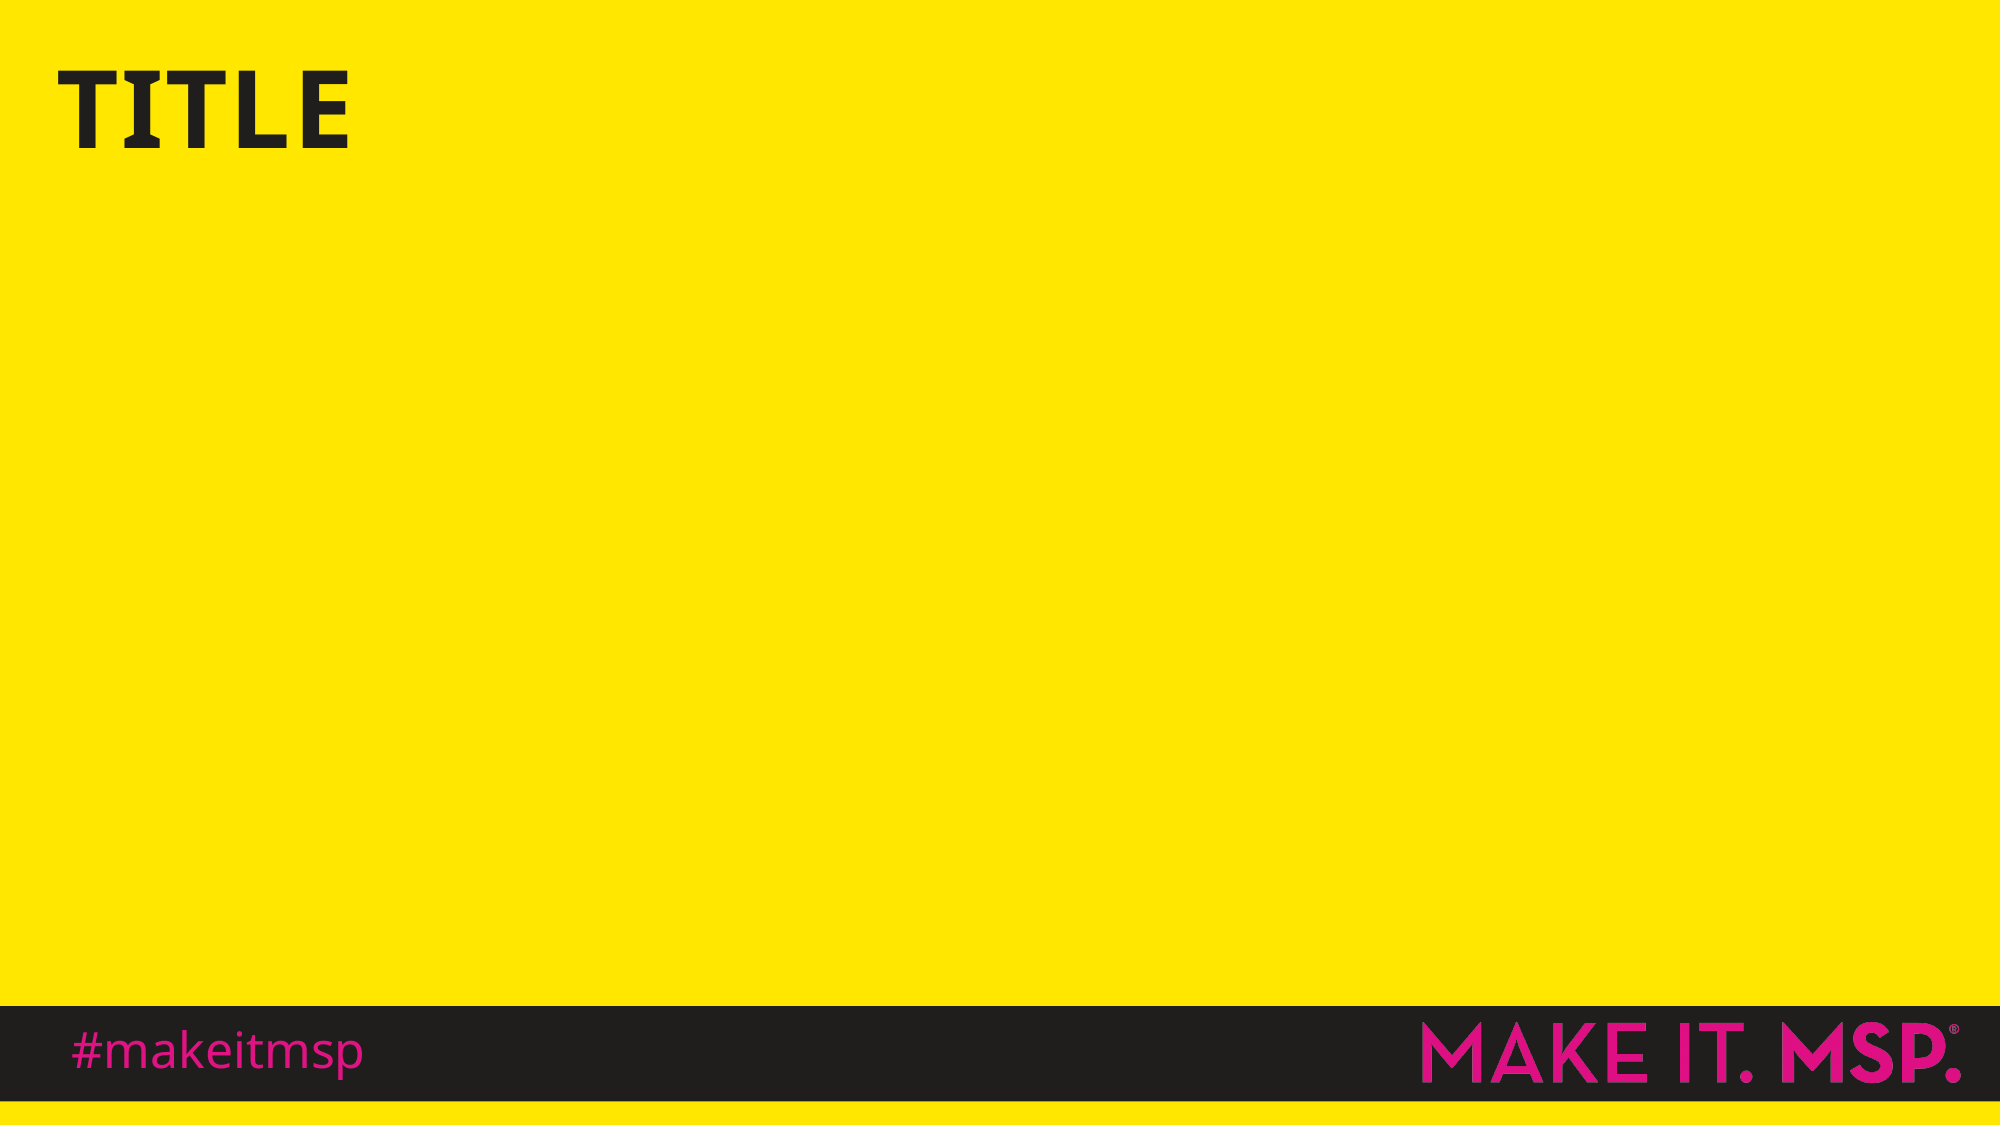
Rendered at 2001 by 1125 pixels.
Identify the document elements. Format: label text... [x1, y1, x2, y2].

picture [999, 0, 1999, 1113]
text_box [0, 1005, 999, 1102]
text_box TITLE [56, 0, 999, 171]
text_box #makeitmsp [56, 1011, 720, 1087]
